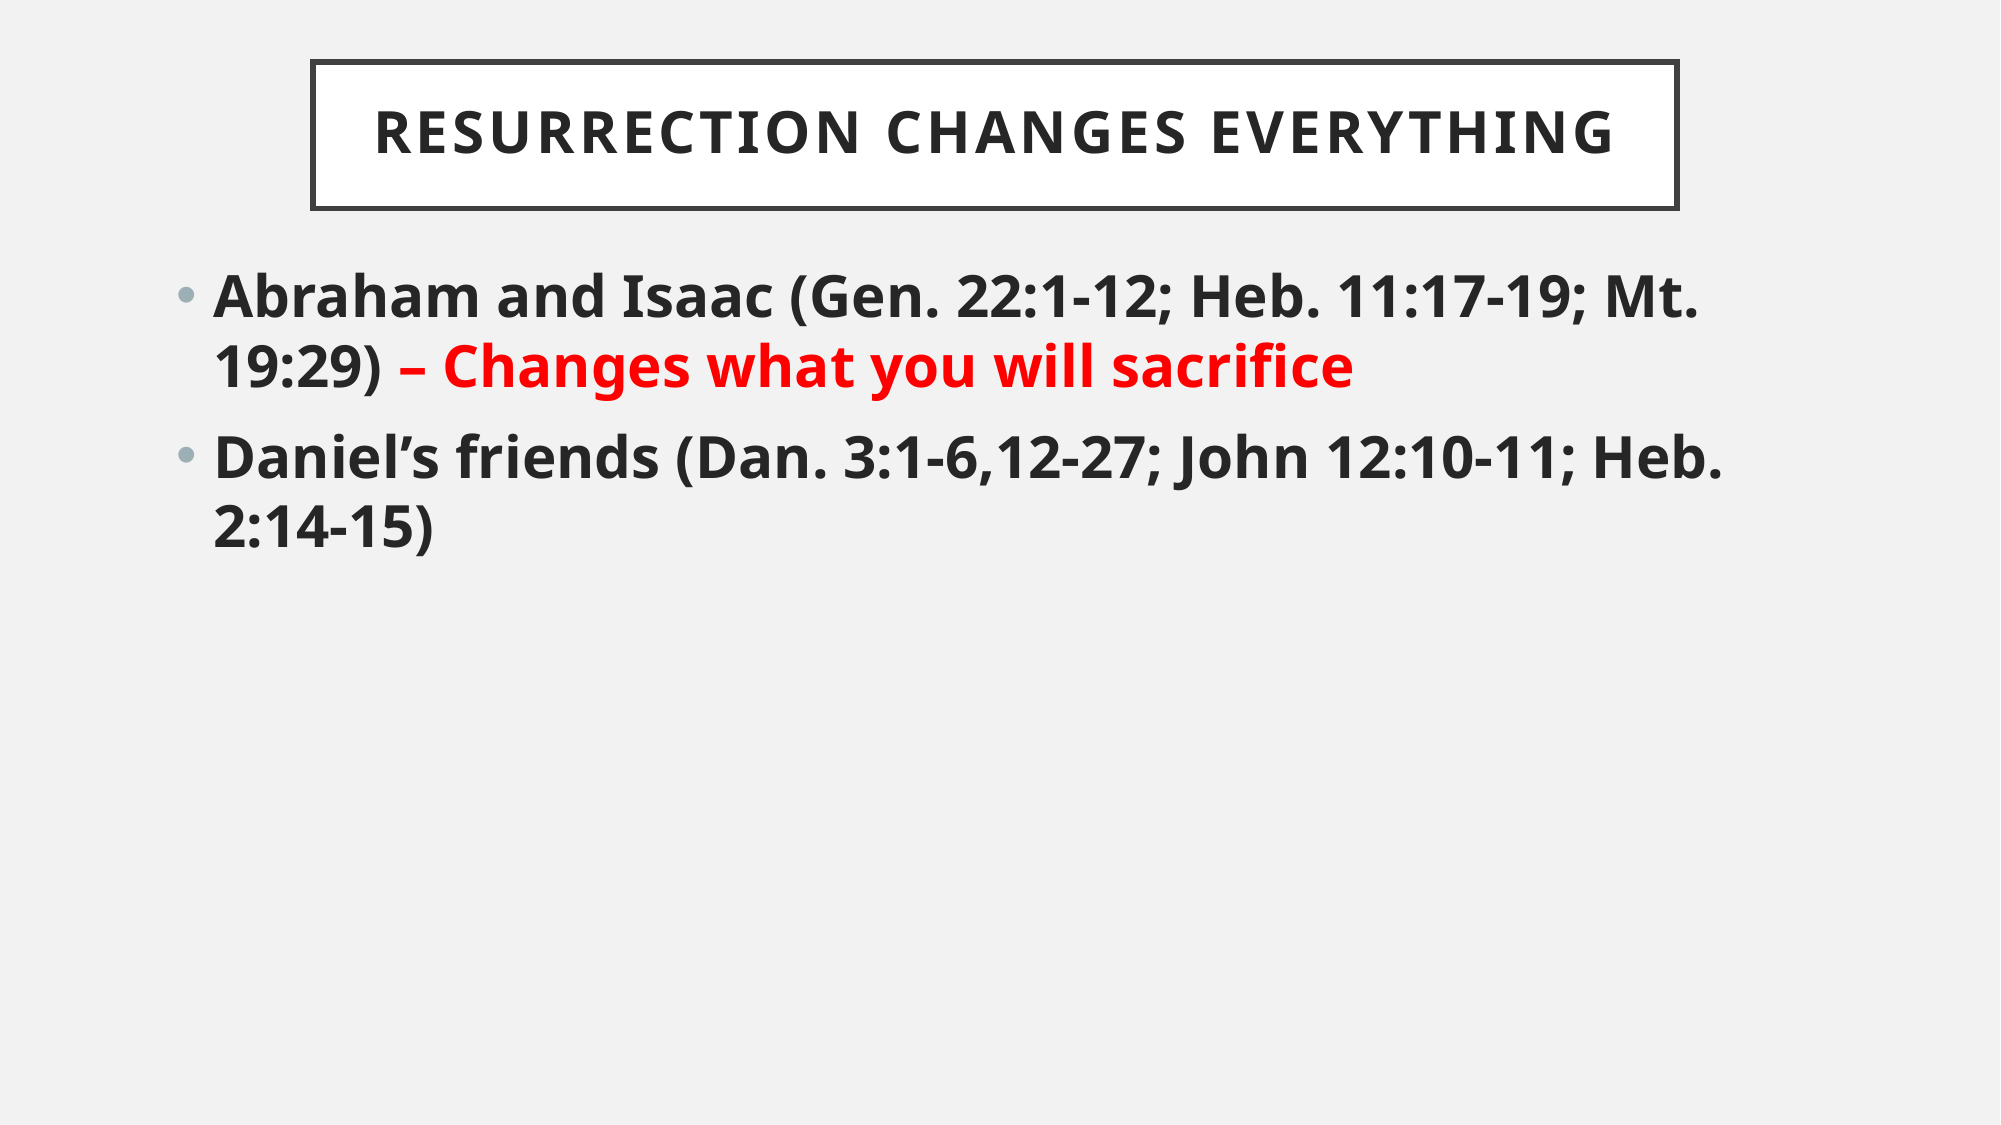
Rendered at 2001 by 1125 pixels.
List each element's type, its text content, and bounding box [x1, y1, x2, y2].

title Resurrection changes everything [310, 59, 1680, 211]
list Abraham and Isaac (Gen. 22:1-12; Heb. 11:17-19; Mt. 19:29) – Changes what you will sacrifice Daniel’s friends (Dan. 3:1-6,12-27; John 12:10-11; Heb. 2:14-15) [161, 251, 1813, 1063]
